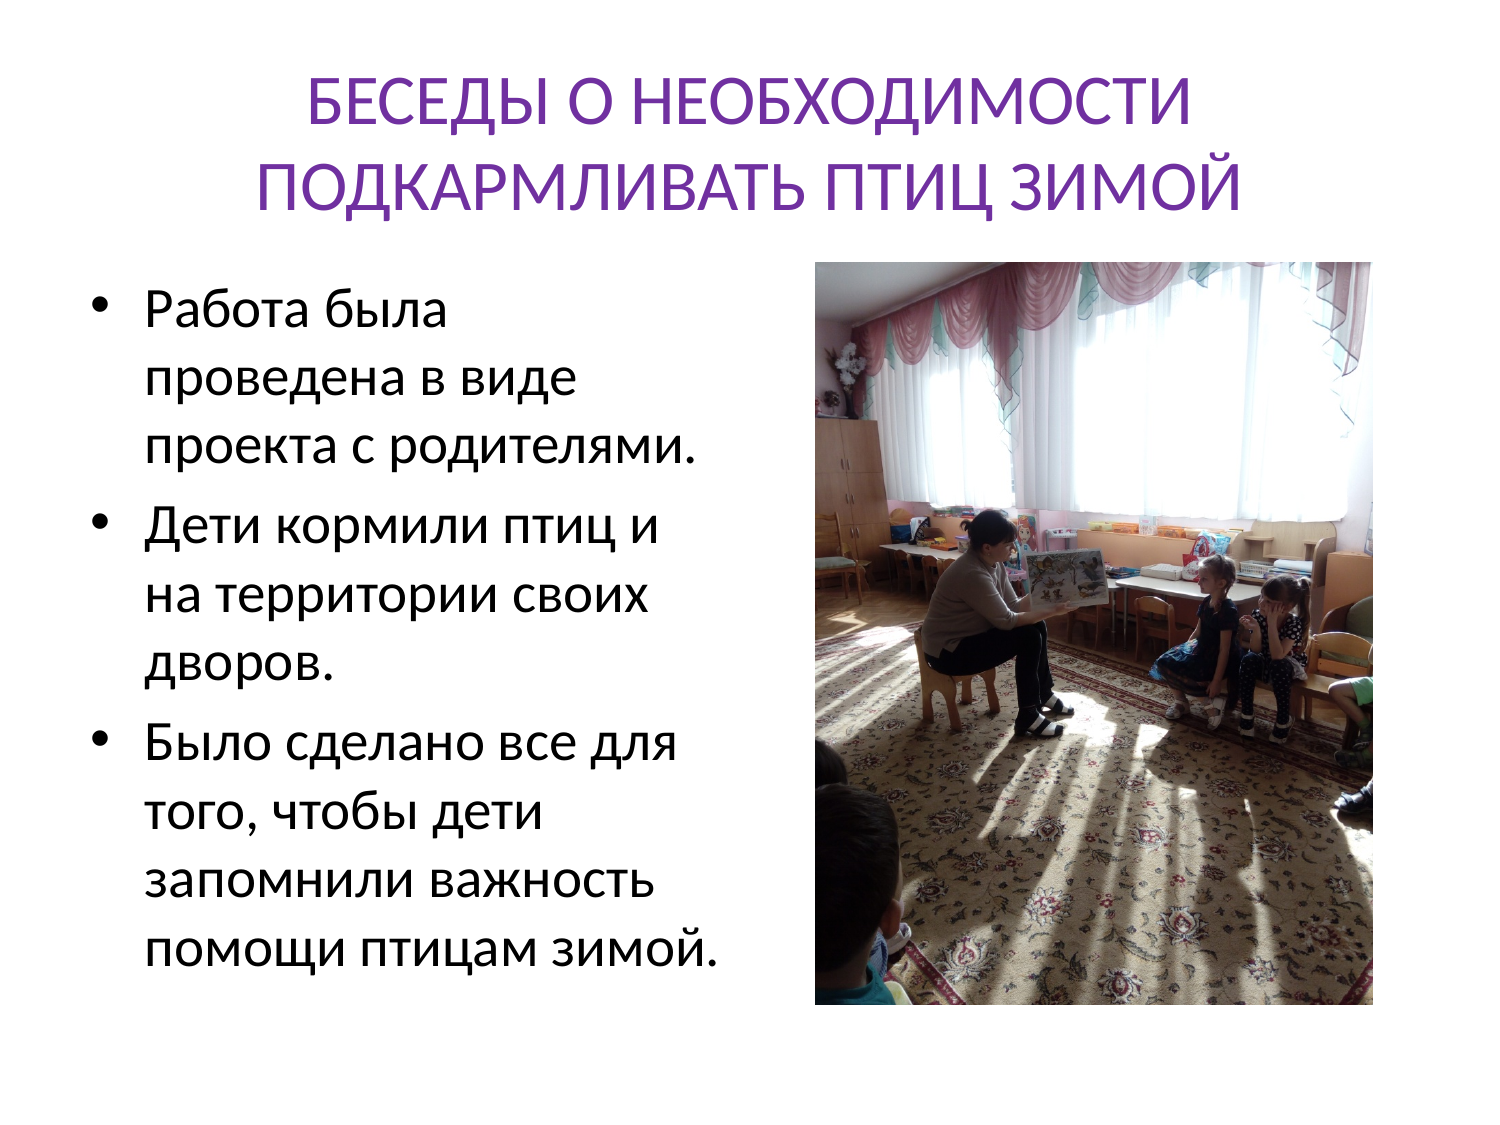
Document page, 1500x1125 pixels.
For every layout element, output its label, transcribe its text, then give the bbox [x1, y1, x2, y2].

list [815, 262, 1373, 1006]
title БЕСЕДЫ О НЕОБХОДИМОСТИ ПОДКАРМЛИВАТЬ ПТИЦ ЗИМОЙ [75, 45, 1425, 233]
list Работа была проведена в виде проекта с родителями. Дети кормили птиц и на территории своих дворов. Было сделано все для того, чтобы дети запомнили важность помощи птицам зимой. [75, 262, 738, 1005]
